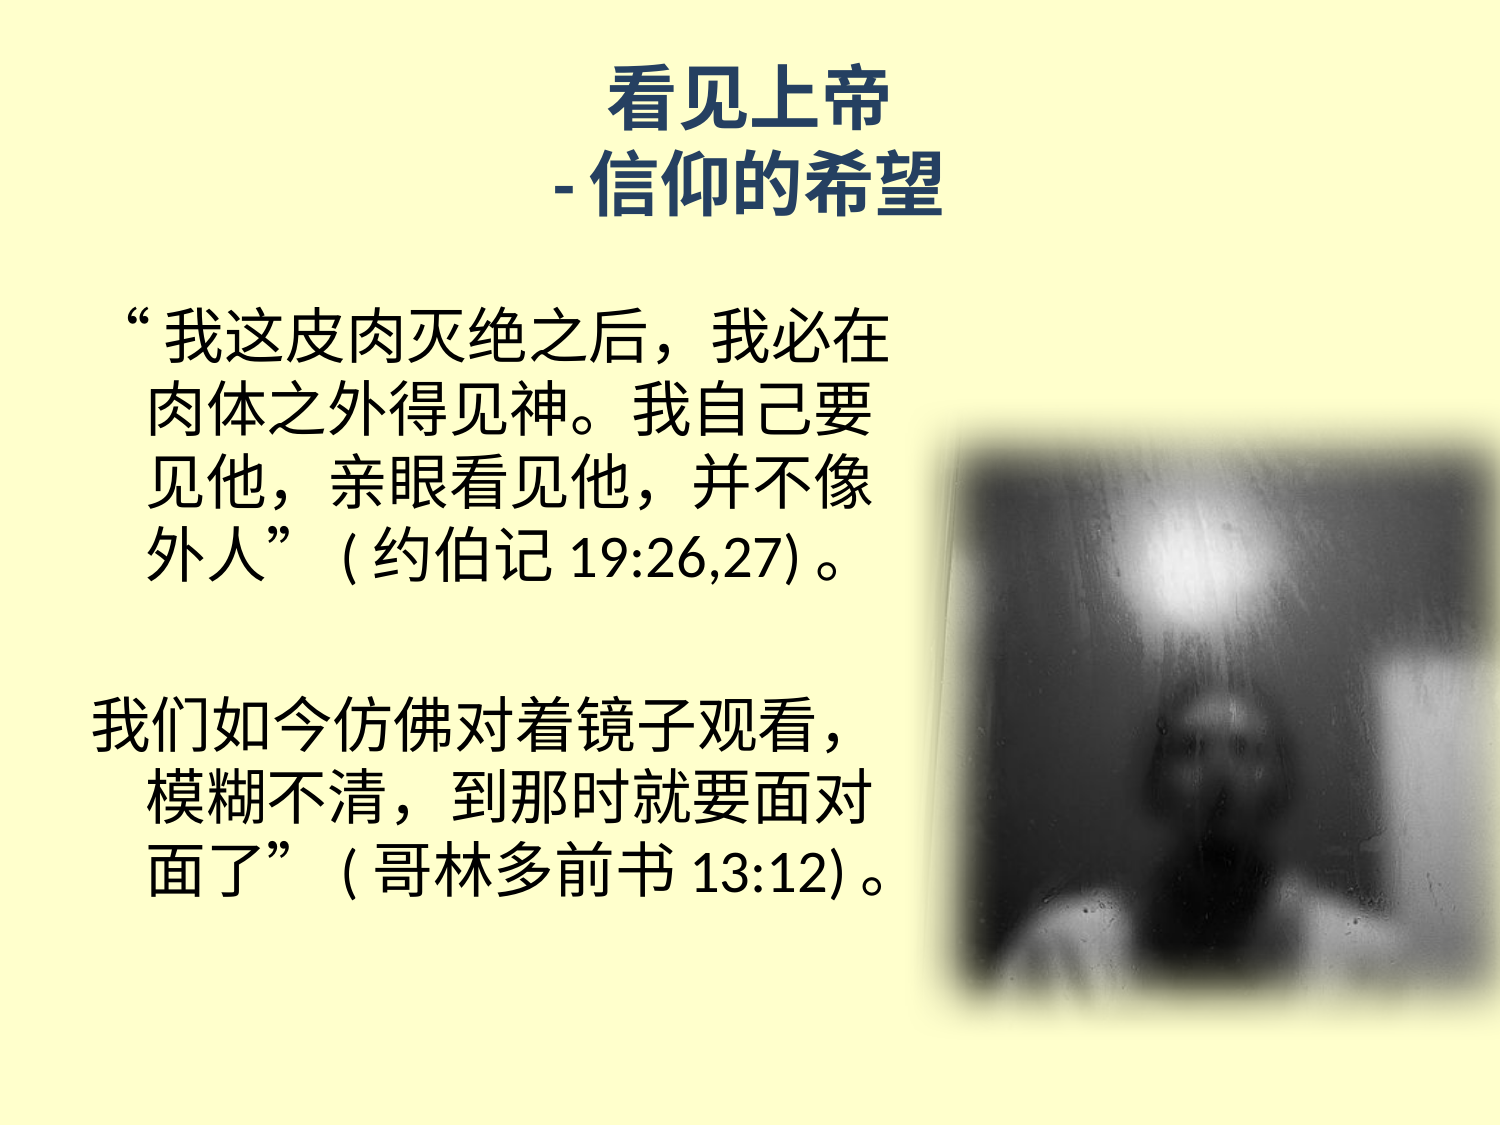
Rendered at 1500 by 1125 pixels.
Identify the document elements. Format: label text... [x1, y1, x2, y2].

list “我这皮肉灭绝之后，我必在肉体之外得见神。我自己要见他，亲眼看见他，并不像外人”(约伯记19:26,27)。 我们如今仿佛对着镜子观看，模糊不清，到那时就要面对面了”(哥林多前书13:12)。 [75, 290, 939, 1005]
title 看见上帝 -信仰的希望 [75, 45, 1425, 233]
picture [903, 396, 1500, 1041]
